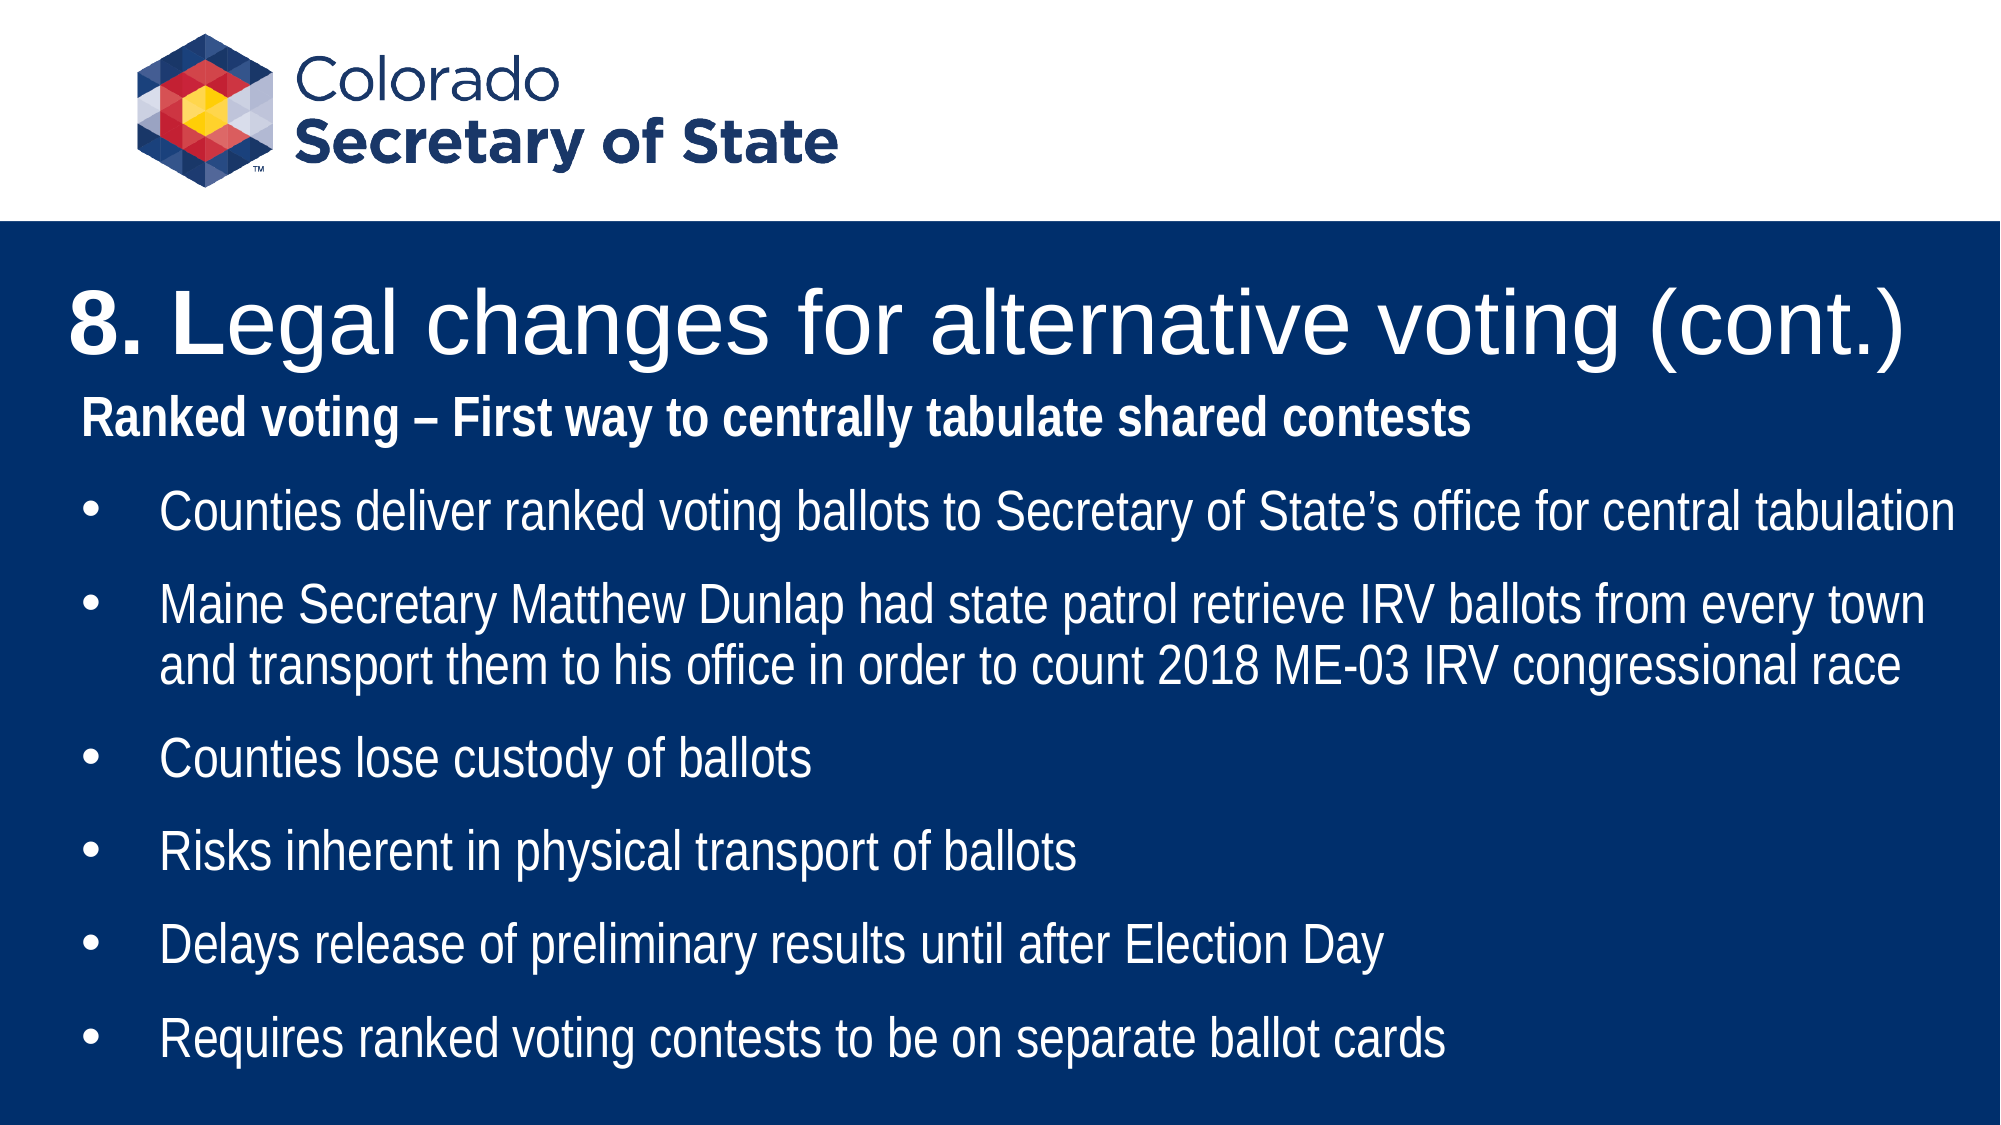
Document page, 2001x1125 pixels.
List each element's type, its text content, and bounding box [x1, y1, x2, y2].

picture [137, 33, 838, 188]
title 8. Legal changes for alternative voting (cont.) [53, 250, 2000, 400]
list Ranked voting – First way to centrally tabulate shared contests Counties deliver ranked voting ballots to Secretary of State’s office for central tabulation Maine Secretary Matthew Dunlap had state patrol retrieve IRV ballots from every town and transport them to his office in order to count 2018 ME-03 IRV congressional race Counties lose custody of ballots Risks inherent in physical transport of ballots Delays release of preliminary results until after Election Day Requires ranked voting contests to be on separate ballot cards [26, 380, 1974, 1100]
